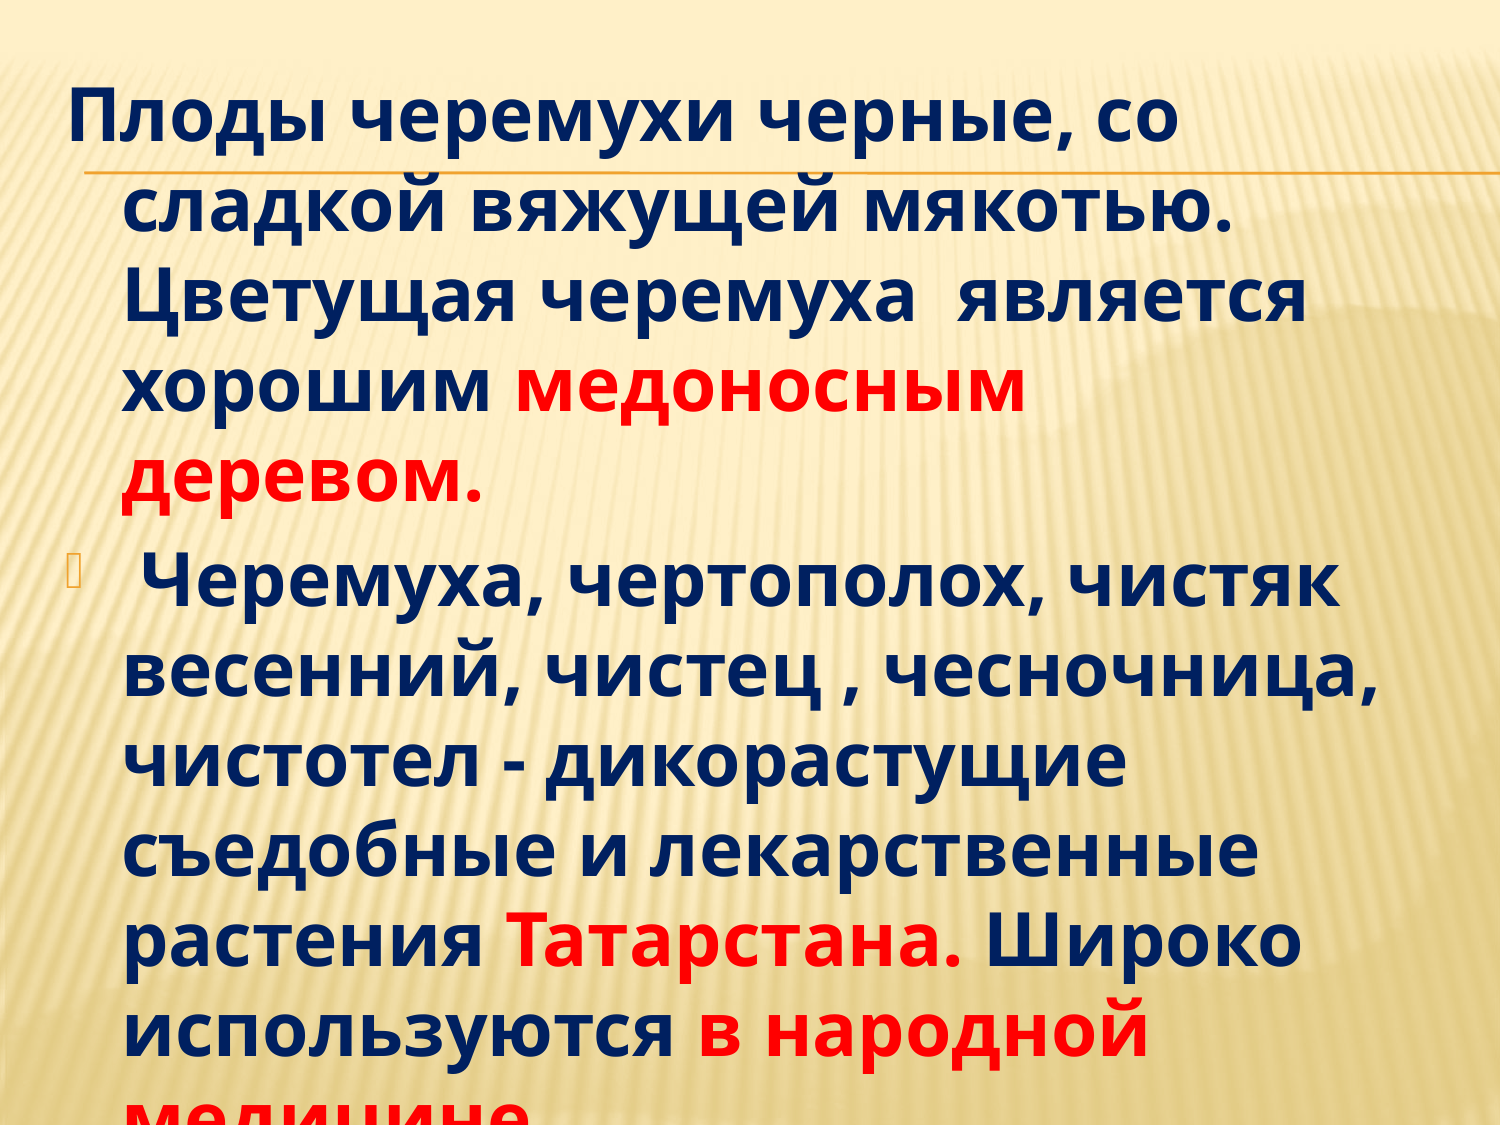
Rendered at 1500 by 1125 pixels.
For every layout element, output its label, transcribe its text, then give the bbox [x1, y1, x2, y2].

list Плоды черемухи черные, со сладкой вяжущей мякотью. Цветущая черемуха является хорошим медоносным деревом. Черемуха, чертополох, чистяк весенний, чистец , чесночница, чистотел - дикорастущие съедобные и лекарственные растения Татарстана. Широко используются в народной медицине. [49, 58, 1476, 1079]
